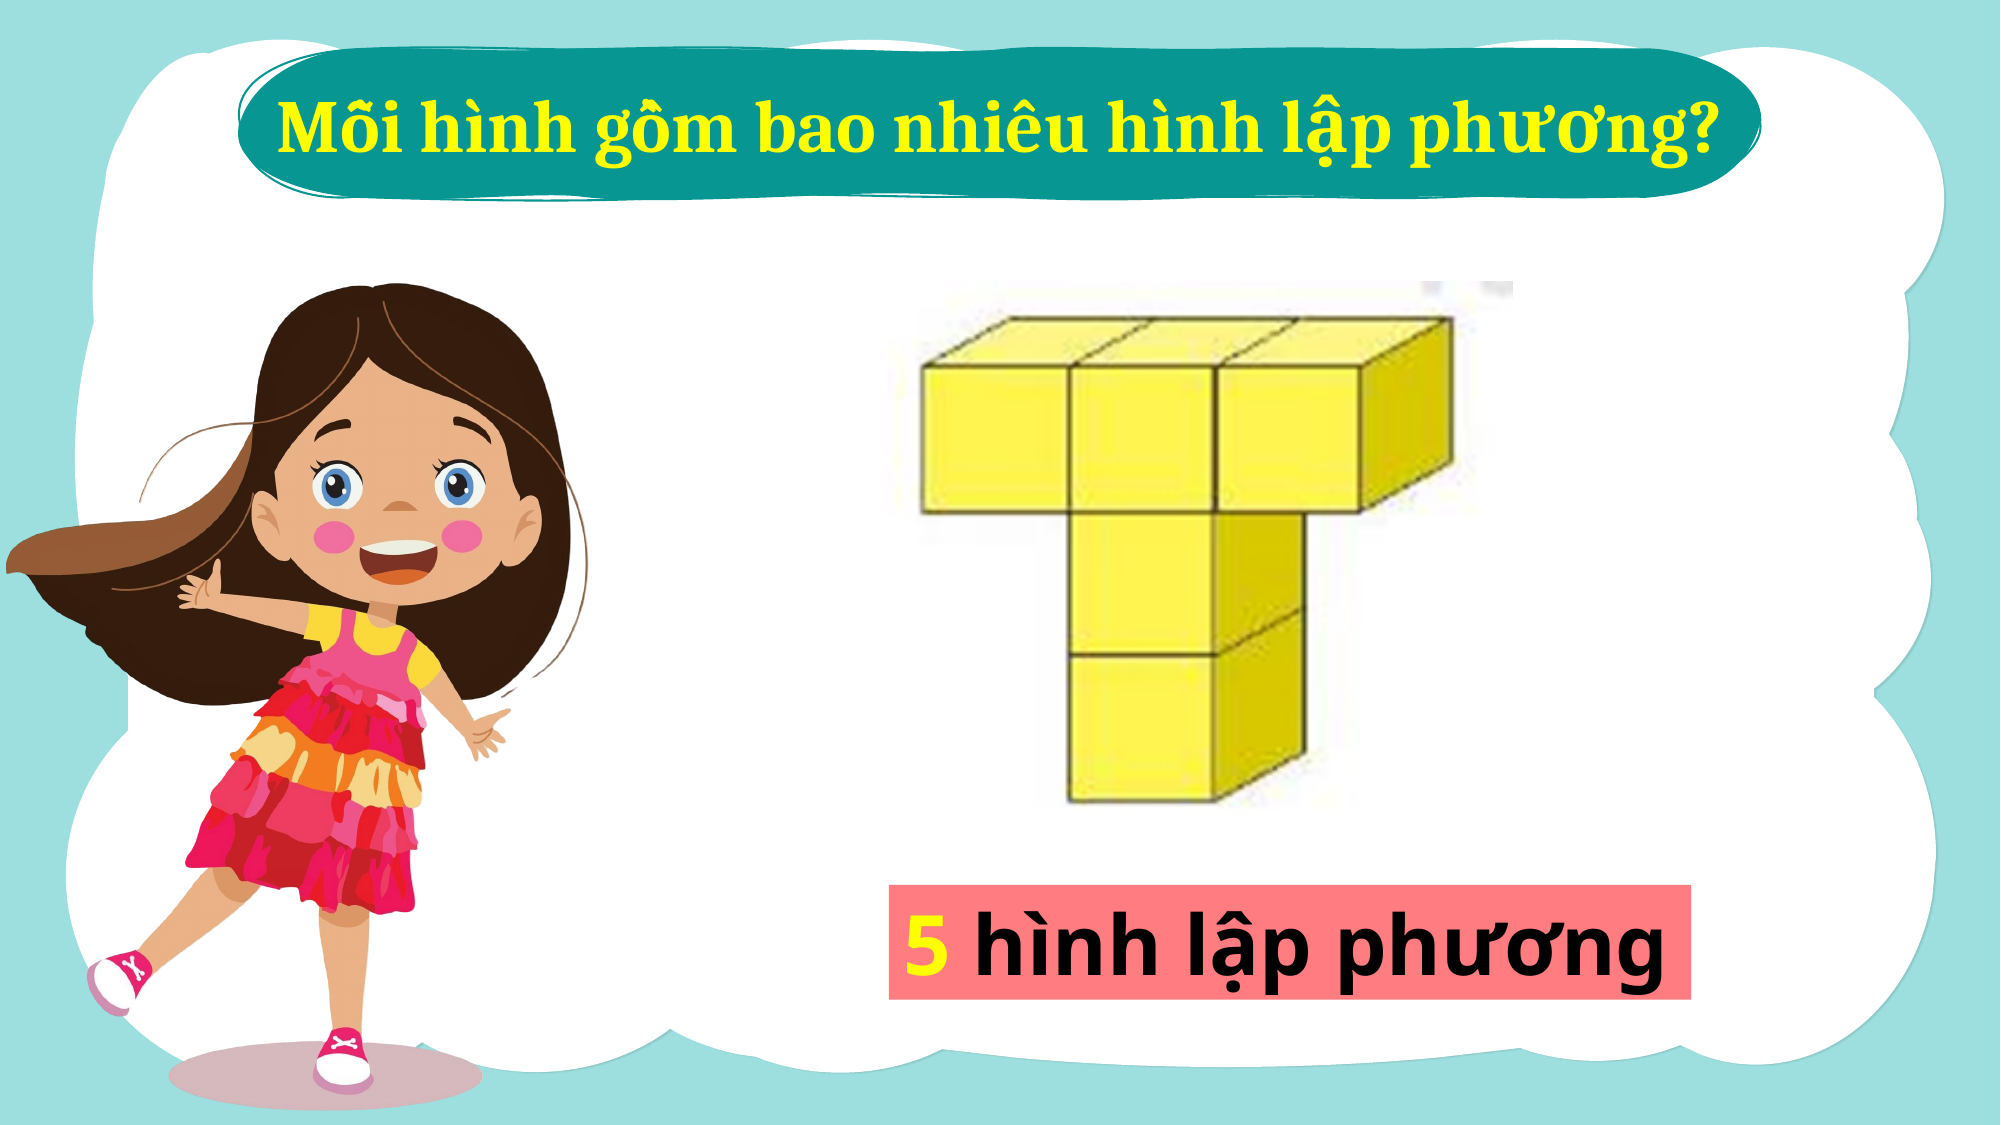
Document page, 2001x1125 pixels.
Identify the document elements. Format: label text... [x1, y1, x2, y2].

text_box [239, 49, 1761, 197]
picture [0, 0, 2000, 1125]
text_box 5 hình lập phương [888, 884, 1692, 1000]
